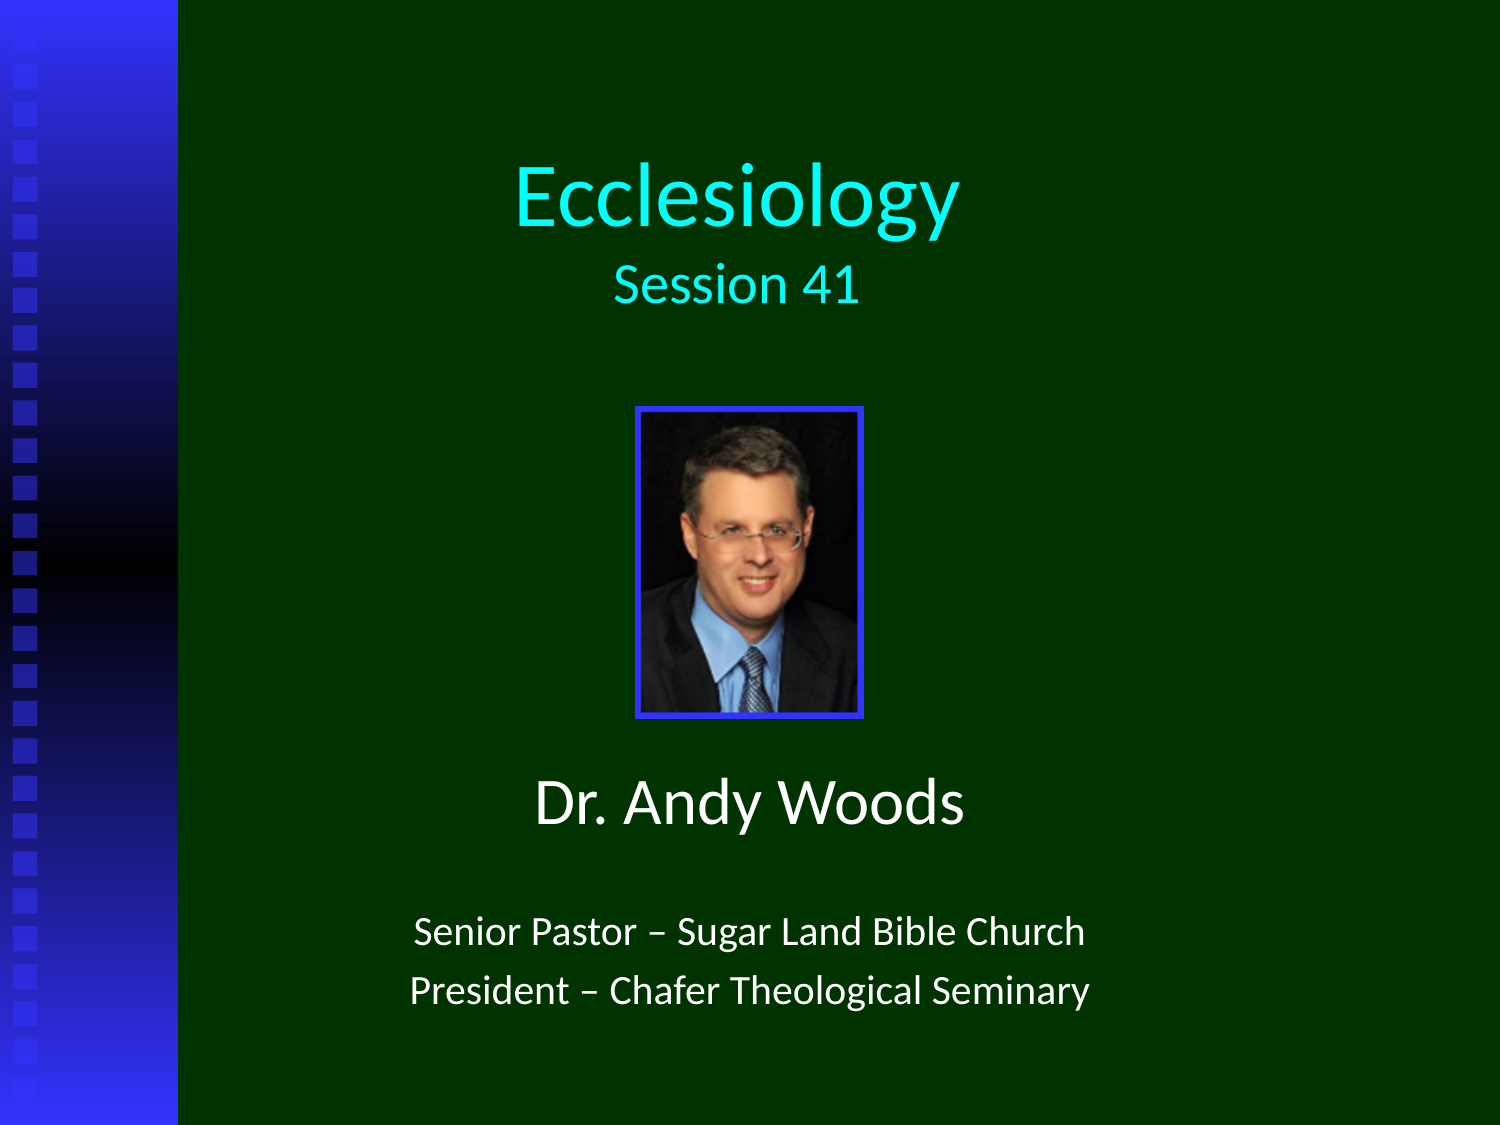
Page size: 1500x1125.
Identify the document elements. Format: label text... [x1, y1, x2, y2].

text_box Dr. Andy Woods Senior Pastor – Sugar Land Bible Church President – Chafer Theological Seminary [137, 749, 1363, 1038]
text_box Ecclesiology Session 41 [487, 112, 988, 338]
picture [635, 406, 865, 719]
